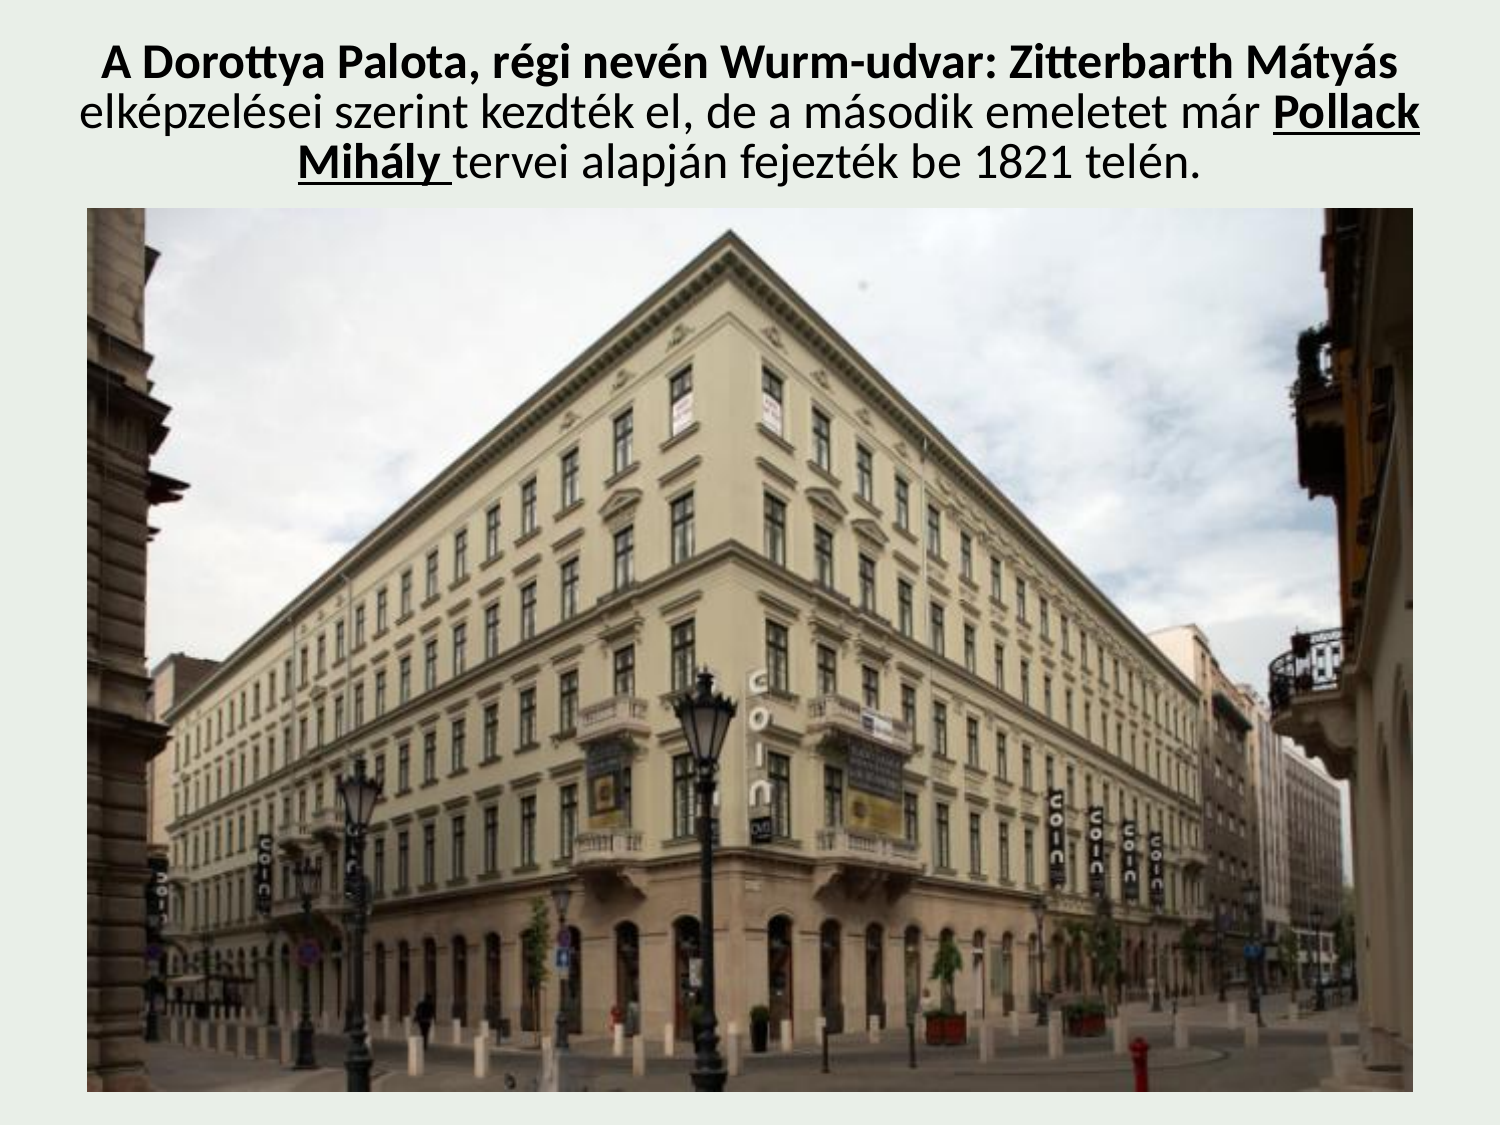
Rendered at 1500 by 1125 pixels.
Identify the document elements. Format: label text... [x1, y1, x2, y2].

picture [86, 207, 1413, 1093]
text_box A Dorottya Palota, régi nevén Wurm-udvar: Zitterbarth Mátyás elképzelései szerint kezdték el, de a második emeletet már Pollack Mihály tervei alapján fejezték be 1821 telén. [0, 30, 1500, 196]
